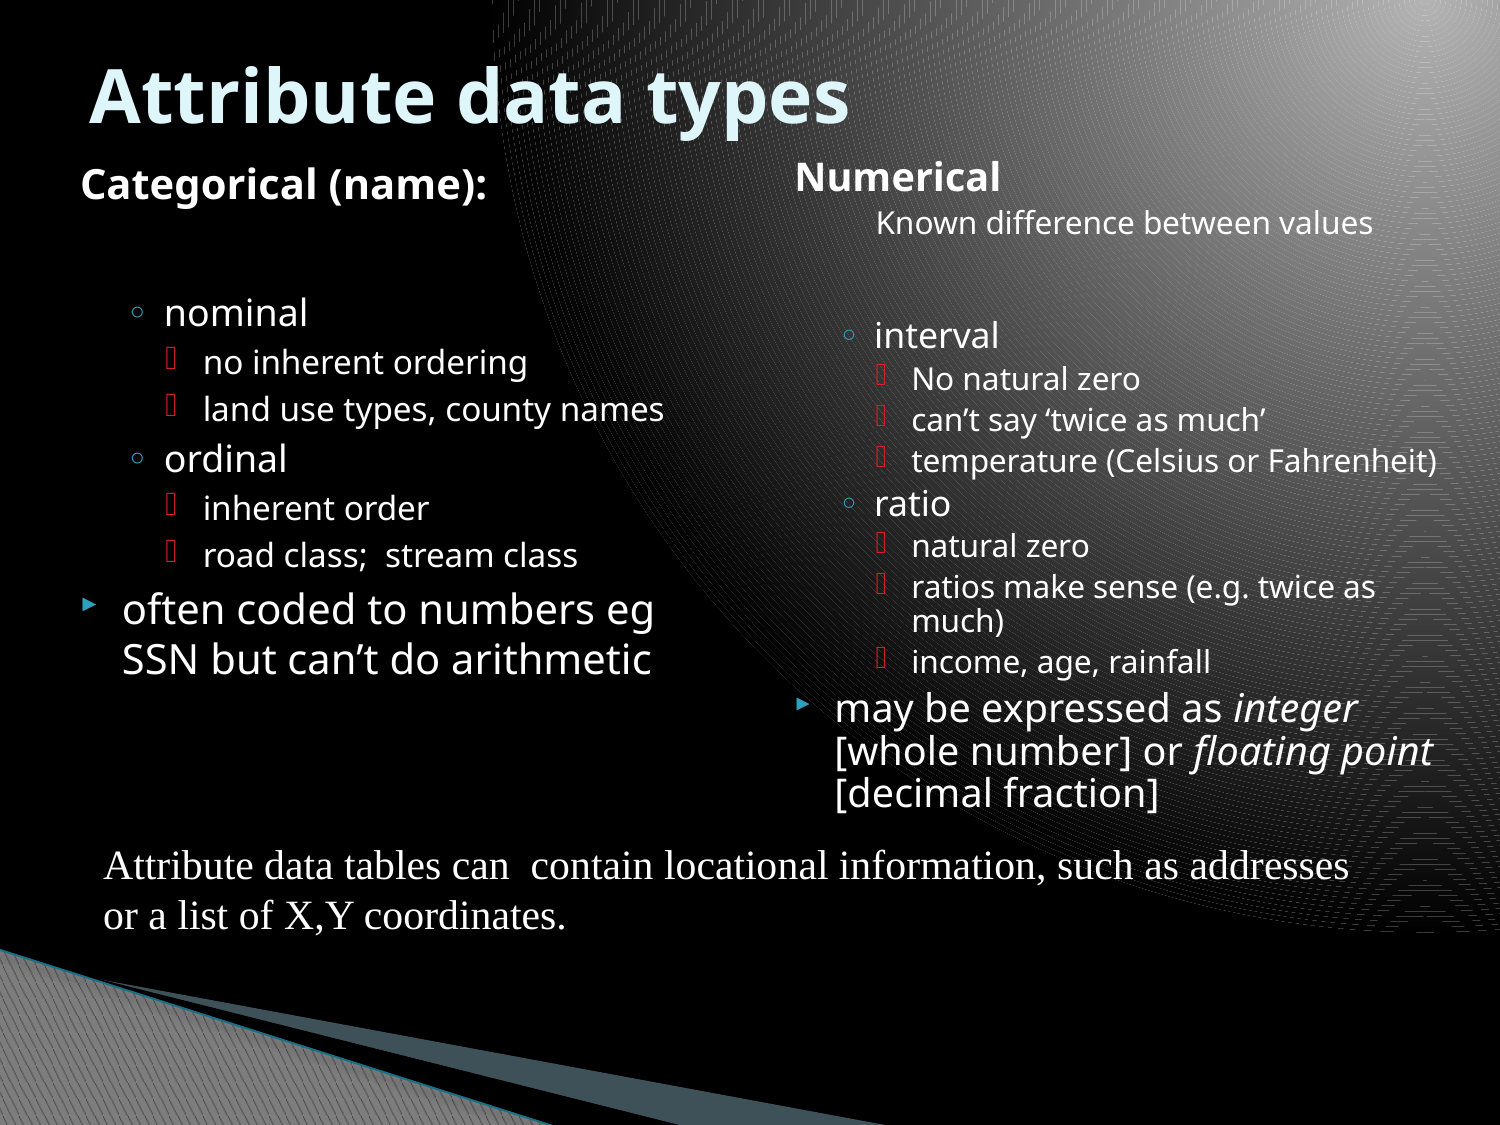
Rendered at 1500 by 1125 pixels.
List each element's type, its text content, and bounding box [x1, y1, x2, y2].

list Categorical (name): nominal no inherent ordering land use types, county names ordinal inherent order road class; stream class often coded to numbers eg SSN but can’t do arithmetic [47, 150, 735, 826]
text_box [112, 1024, 425, 1100]
text_box [512, 1024, 988, 1100]
list Numerical Known difference between values interval No natural zero can’t say ‘twice as much’ temperature (Celsius or Fahrenheit) ratio natural zero ratios make sense (e.g. twice as much) income, age, rainfall may be expressed as integer [whole number] or floating point [decimal fraction] [762, 149, 1463, 826]
title Attribute data types [74, 0, 1350, 188]
text_box Attribute data tables can contain locational information, such as addresses or a list of X,Y coordinates. [87, 829, 1377, 945]
picture [0, 952, 543, 1125]
